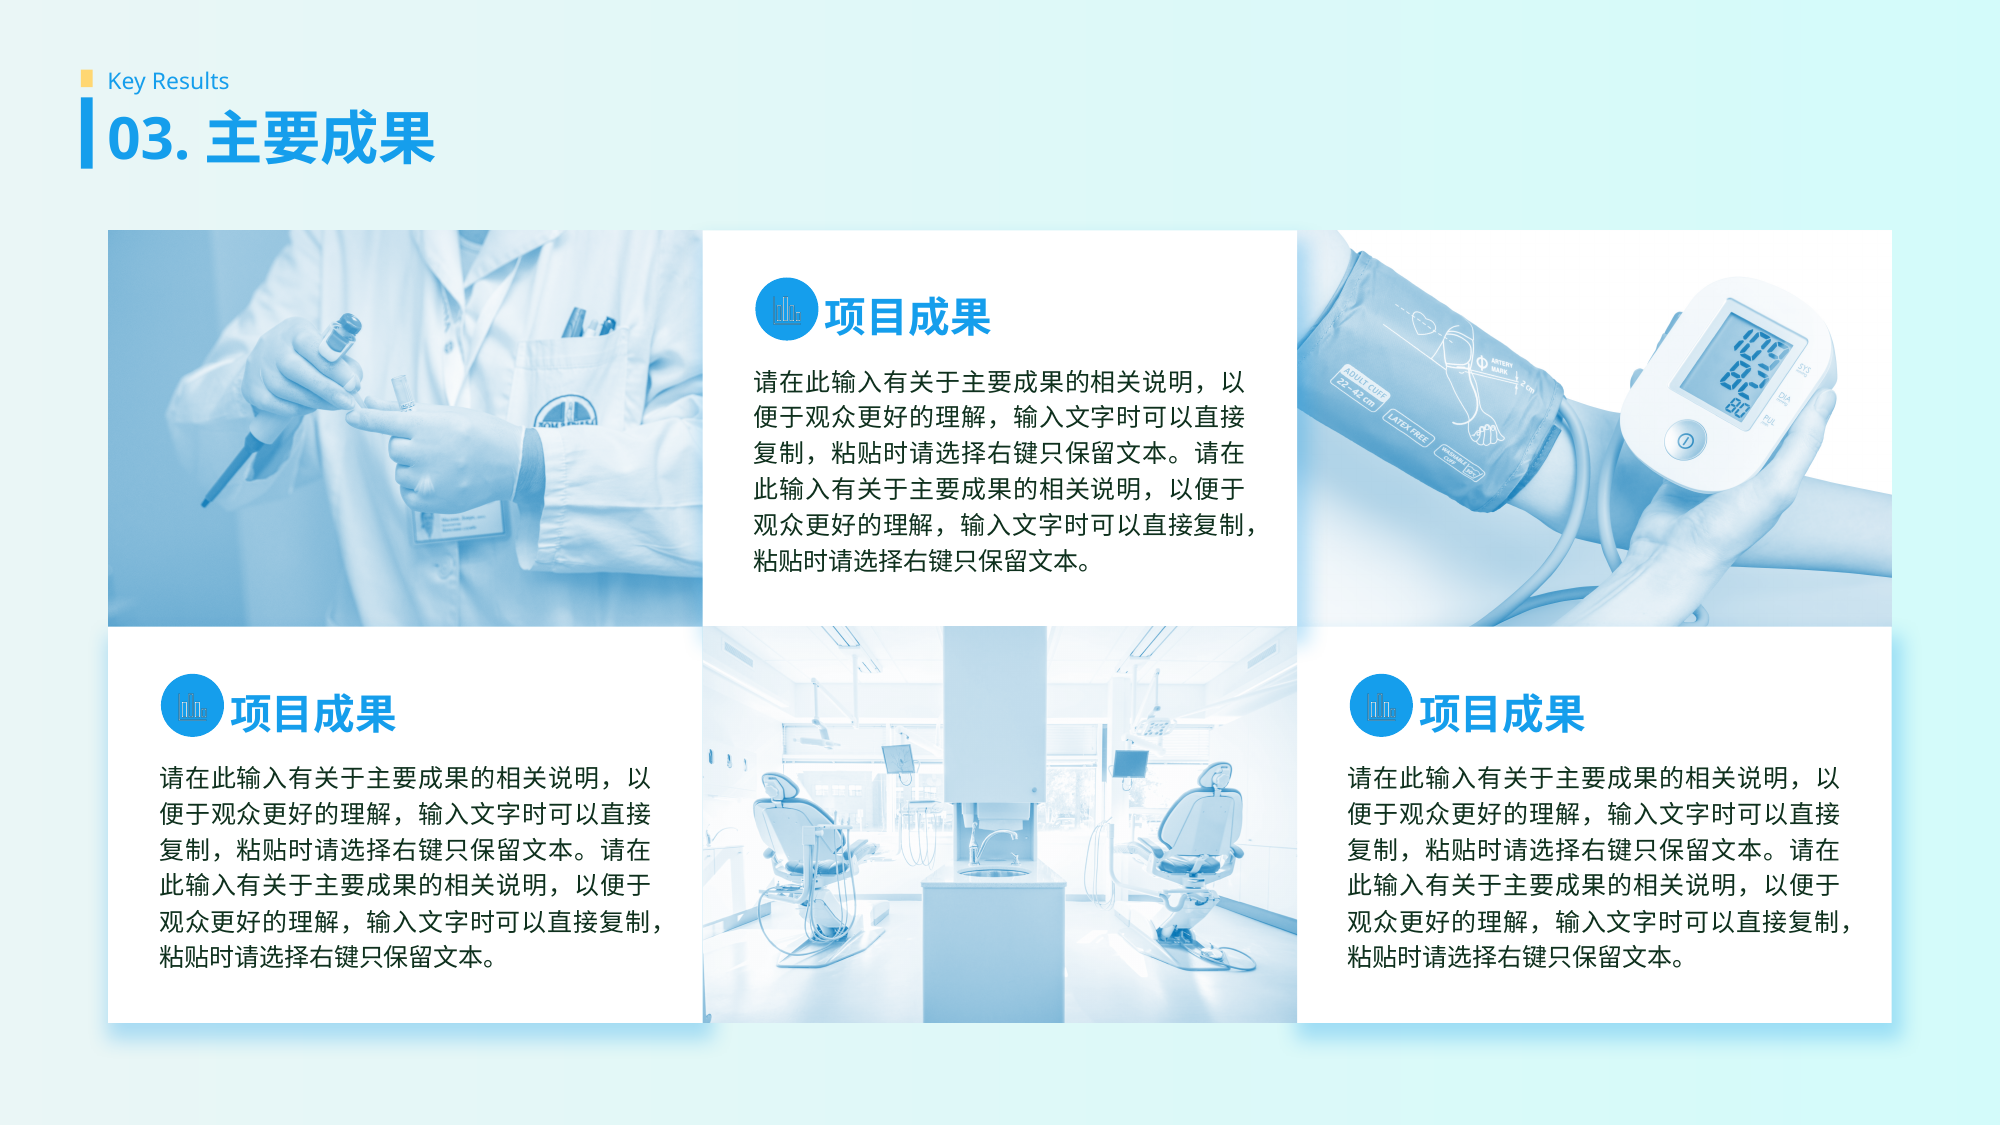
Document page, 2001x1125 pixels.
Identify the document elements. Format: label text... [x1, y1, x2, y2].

picture [173, 688, 212, 726]
text_box [702, 229, 1298, 626]
text_box 项目成果 [809, 273, 1055, 349]
list 03.主要成果 [92, 102, 668, 185]
text_box [107, 626, 704, 1024]
text_box 请在此输入有关于主要成果的相关说明，以便于观众更好的理解，输入文字时可以直接复制，粘贴时请选择右键只保留文本。请在此输入有关于主要成果的相关说明，以便于观众更好的理解，输入文字时可以直接复制，粘贴时请选择右键只保留文本。 [144, 748, 667, 980]
picture [1362, 688, 1401, 726]
text_box 请在此输入有关于主要成果的相关说明，以便于观众更好的理解，输入文字时可以直接复制，粘贴时请选择右键只保留文本。请在此输入有关于主要成果的相关说明，以便于观众更好的理解，输入文字时可以直接复制，粘贴时请选择右键只保留文本。 [738, 352, 1262, 583]
picture [768, 291, 806, 330]
text_box 请在此输入有关于主要成果的相关说明，以便于观众更好的理解，输入文字时可以直接复制，粘贴时请选择右键只保留文本。请在此输入有关于主要成果的相关说明，以便于观众更好的理解，输入文字时可以直接复制，粘贴时请选择右键只保留文本。 [1333, 748, 1856, 980]
text_box 项目成果 [1404, 670, 1649, 745]
picture [108, 230, 1892, 1023]
list Key Results [92, 58, 668, 102]
text_box [1296, 626, 1893, 1024]
text_box 项目成果 [215, 670, 460, 745]
text_box [159, 672, 215, 738]
text_box [754, 276, 809, 342]
text_box [1348, 672, 1404, 738]
